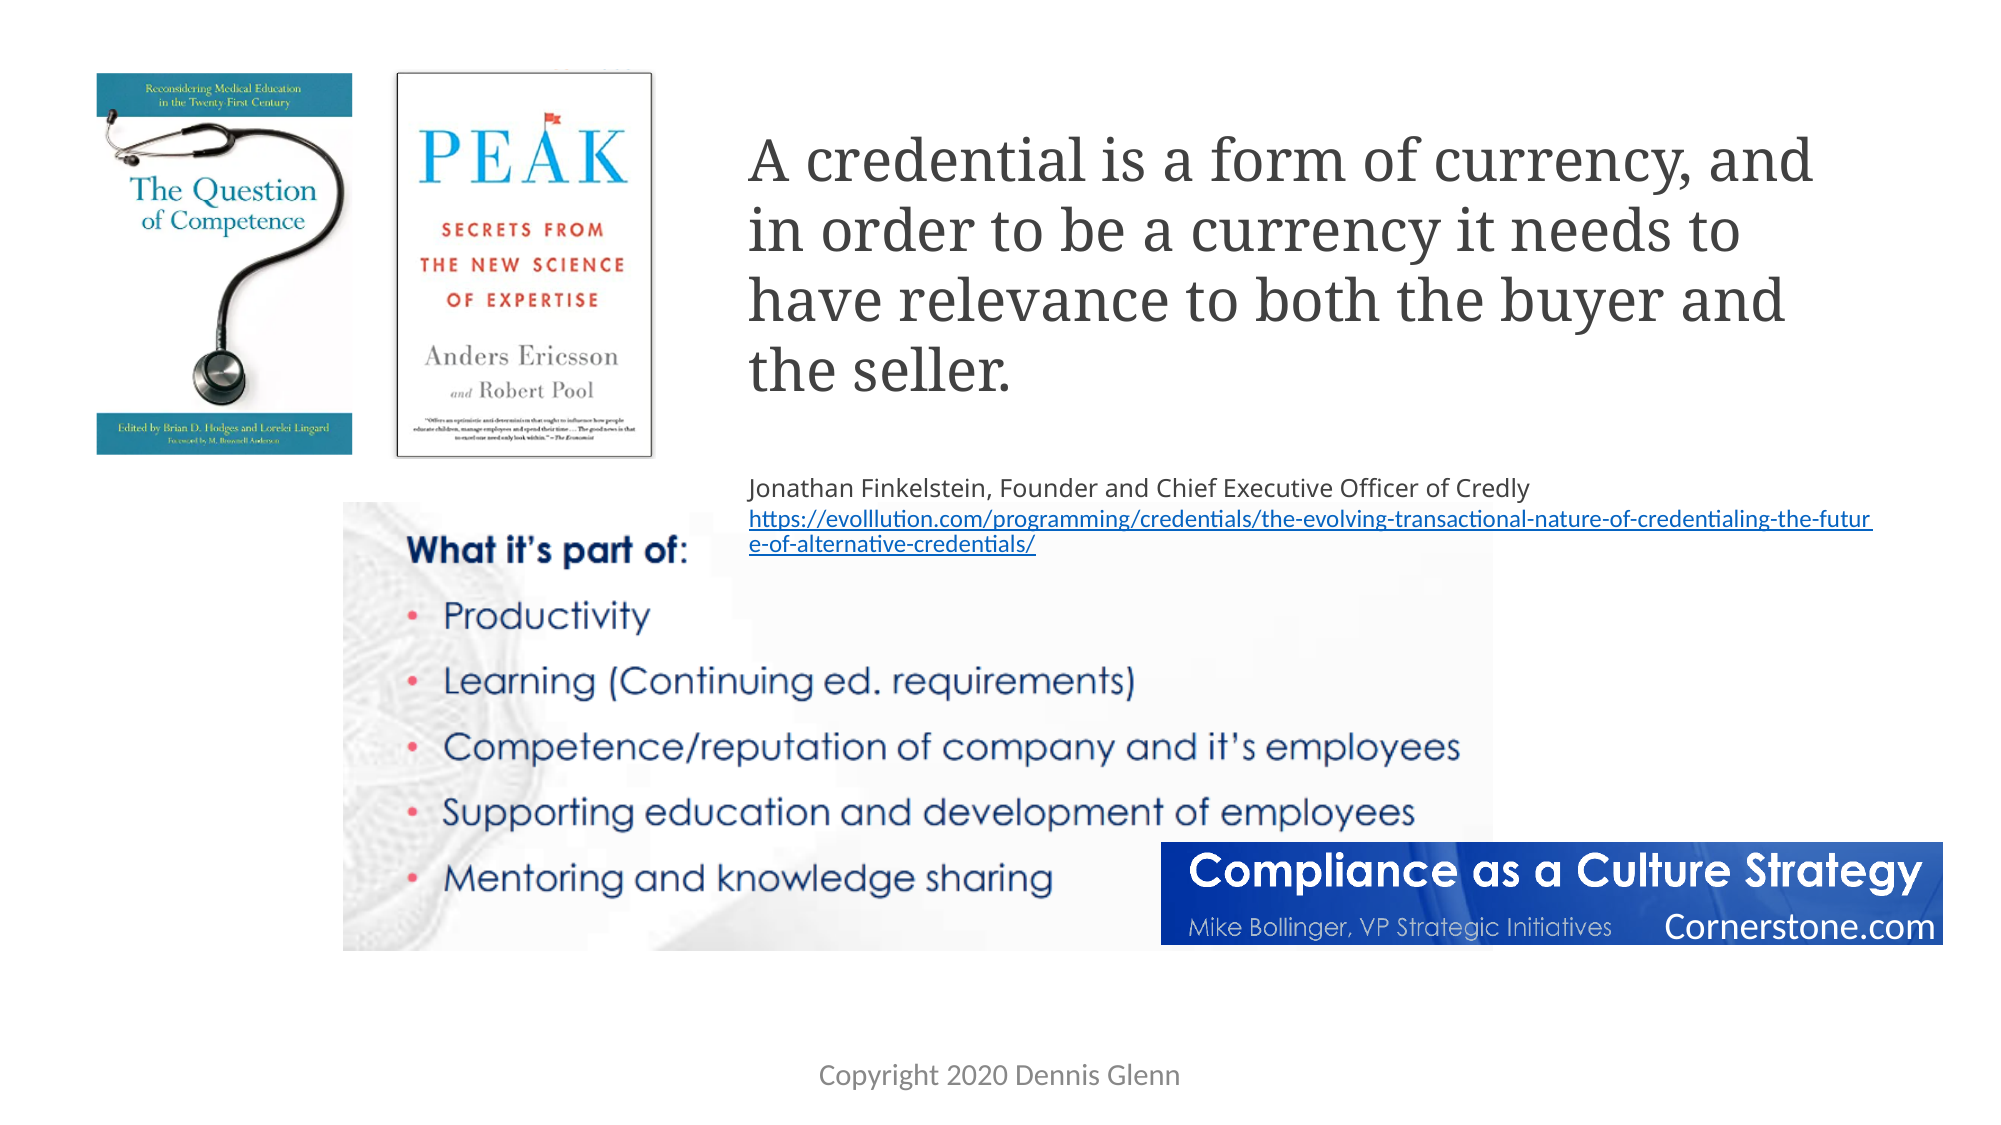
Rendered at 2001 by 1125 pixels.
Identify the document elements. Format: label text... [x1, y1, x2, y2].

picture [81, 62, 386, 466]
text_box A credential is a form of currency, and in order to be a currency it needs to have relevance to both the buyer and the seller. Jonathan Finkelstein, Founder and Chief Executive Officer of Credly https://evolllution.com/programming/credentials/the-evolving-transactional-nature-of-credentialing-the-future-of-alternative-credentials/ [733, 115, 1889, 504]
footer Copyright 2020 Dennis Glenn [662, 1042, 1338, 1103]
picture [343, 501, 1943, 951]
picture [388, 69, 656, 459]
text_box Cornerstone.com [1649, 893, 2000, 955]
